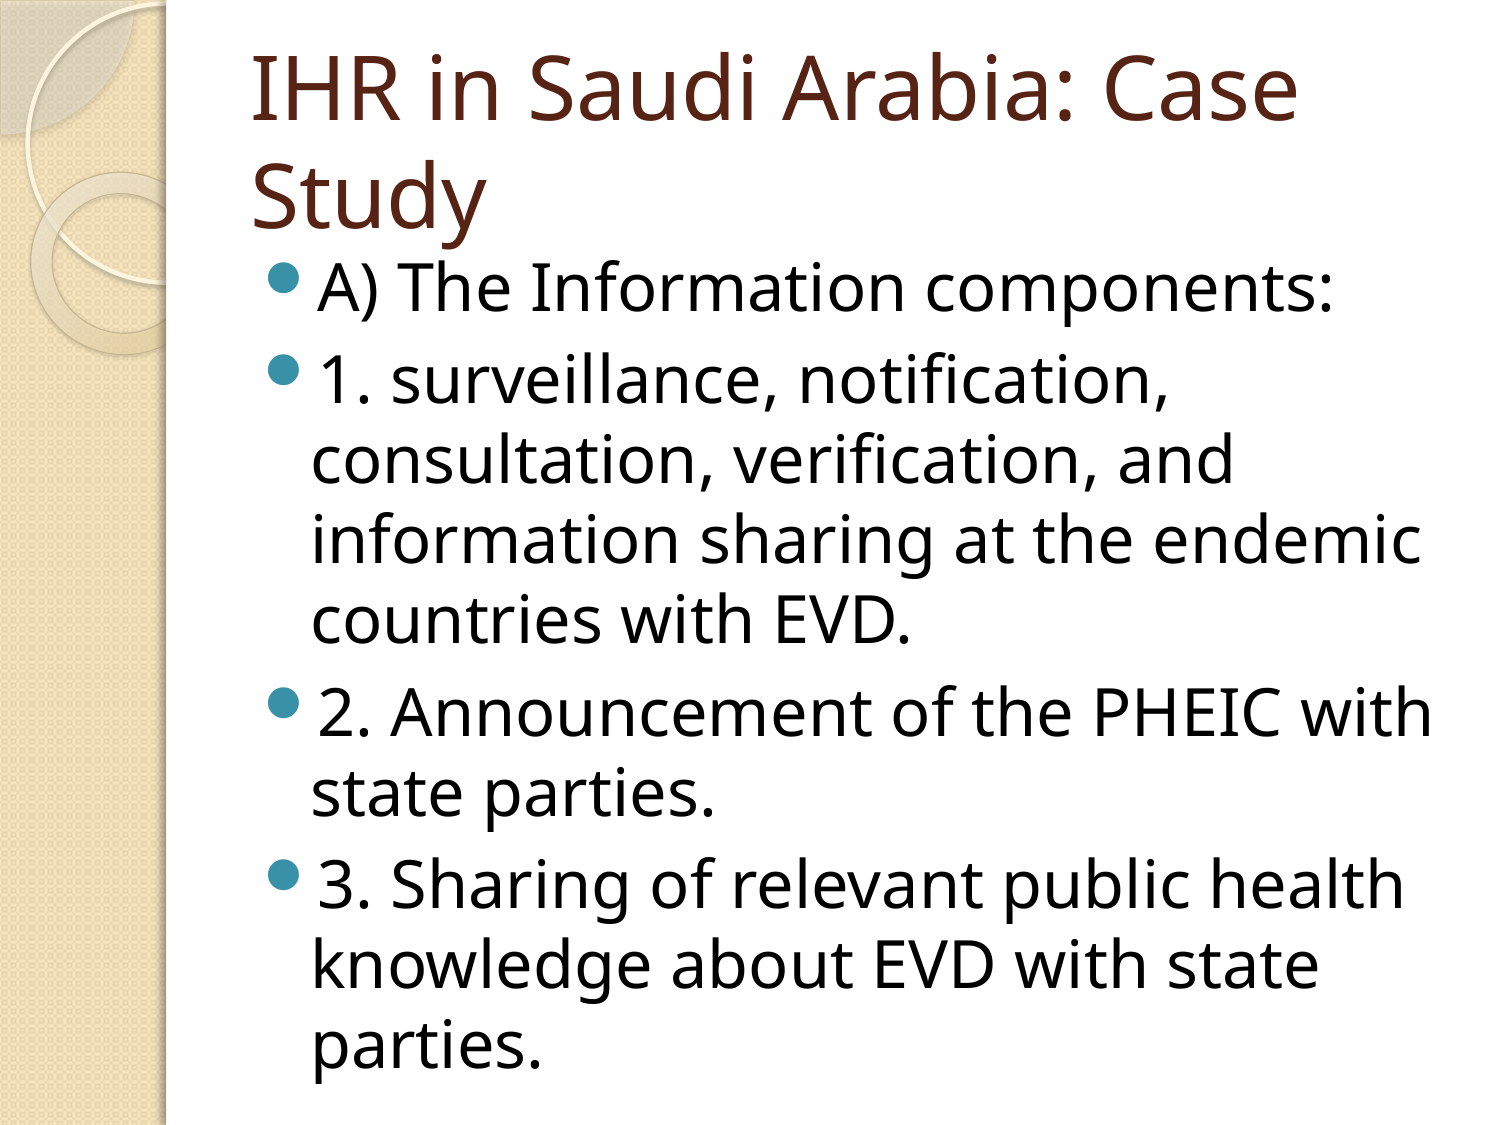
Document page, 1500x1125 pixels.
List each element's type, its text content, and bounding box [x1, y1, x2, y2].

list A) The Information components: 1. surveillance, notification, consultation, verification, and information sharing at the endemic countries with EVD. 2. Announcement of the PHEIC with state parties. 3. Sharing of relevant public health knowledge about EVD with state parties. [235, 237, 1466, 1025]
title IHR in Saudi Arabia: Case Study [235, 45, 1466, 233]
